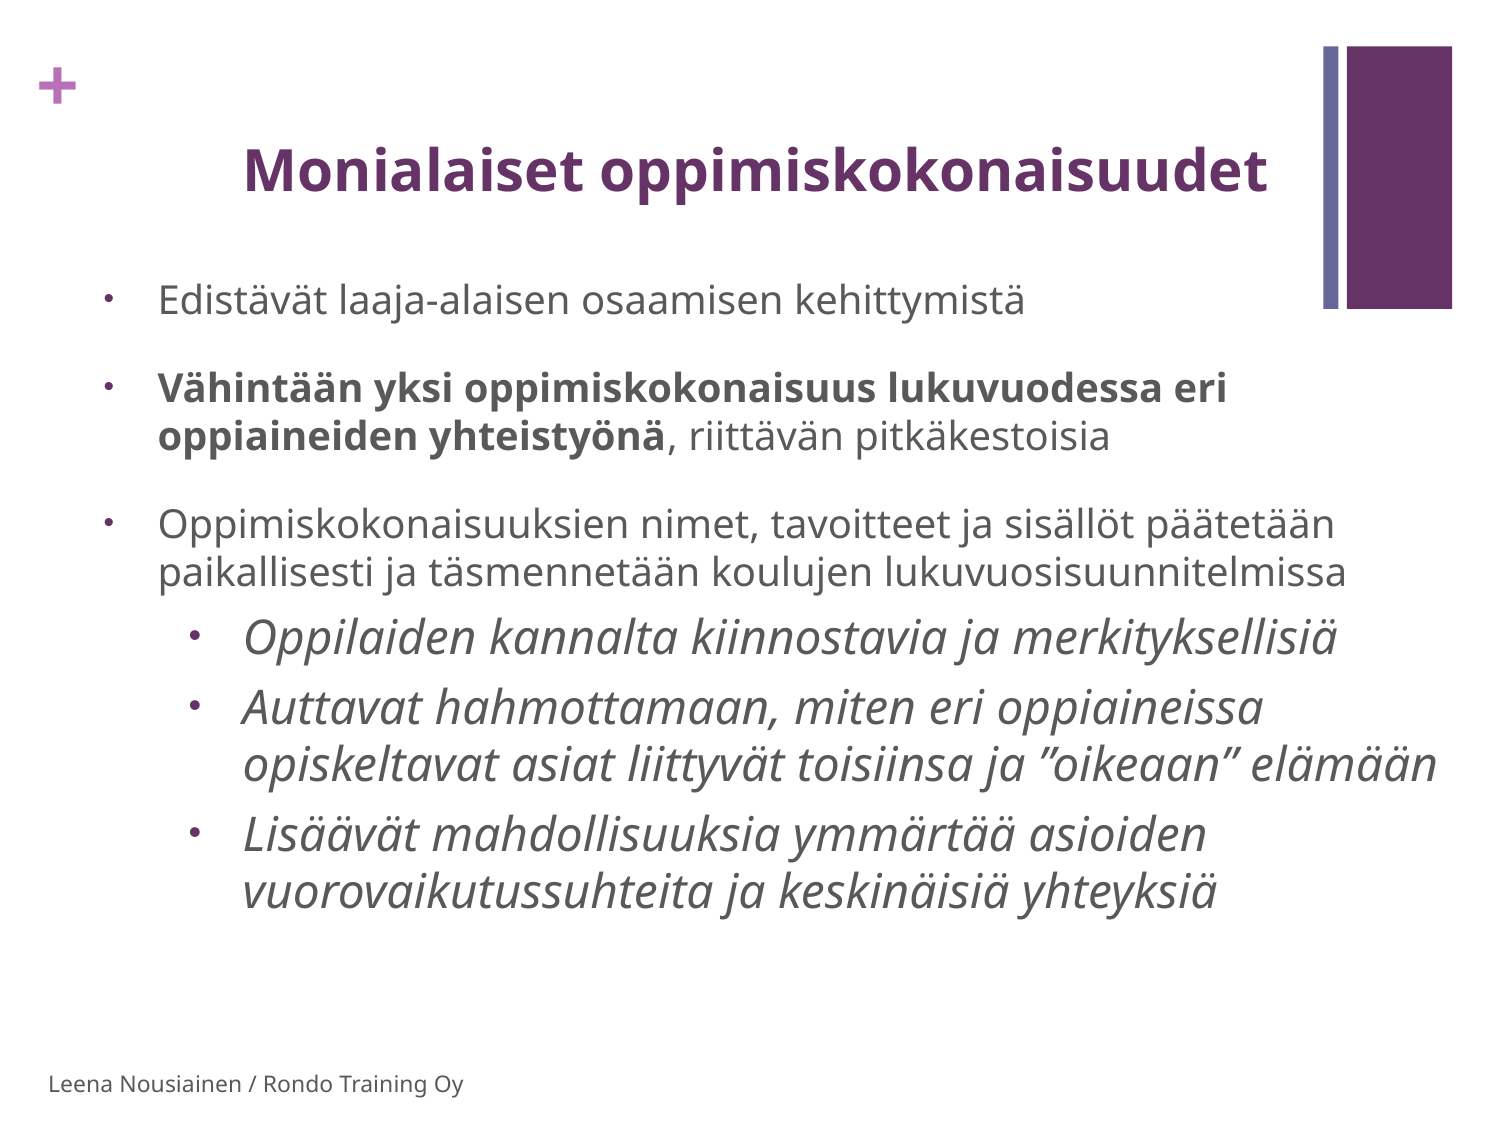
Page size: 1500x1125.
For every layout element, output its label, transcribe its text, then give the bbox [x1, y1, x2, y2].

footer Leena Nousiainen / Rondo Training Oy [33, 1053, 1038, 1114]
list Edistävät laaja-alaisen osaamisen kehittymistä Vähintään yksi oppimiskokonaisuus lukuvuodessa eri oppiaineiden yhteistyönä, riittävän pitkäkestoisia Oppimiskokonaisuuksien nimet, tavoitteet ja sisällöt päätetään paikallisesti ja täsmennetään koulujen lukuvuosisuunnitelmissa Oppilaiden kannalta kiinnostavia ja merkityksellisiä Auttavat hahmottamaan, miten eri oppiaineissa opiskeltavat asiat liittyvät toisiinsa ja ”oikeaan” elämään Lisäävät mahdollisuuksia ymmärtää asioiden vuorovaikutussuhteita ja keskinäisiä yhteyksiä [88, 267, 1459, 964]
title Monialaiset oppimiskokonaisuudet [112, 125, 1399, 267]
